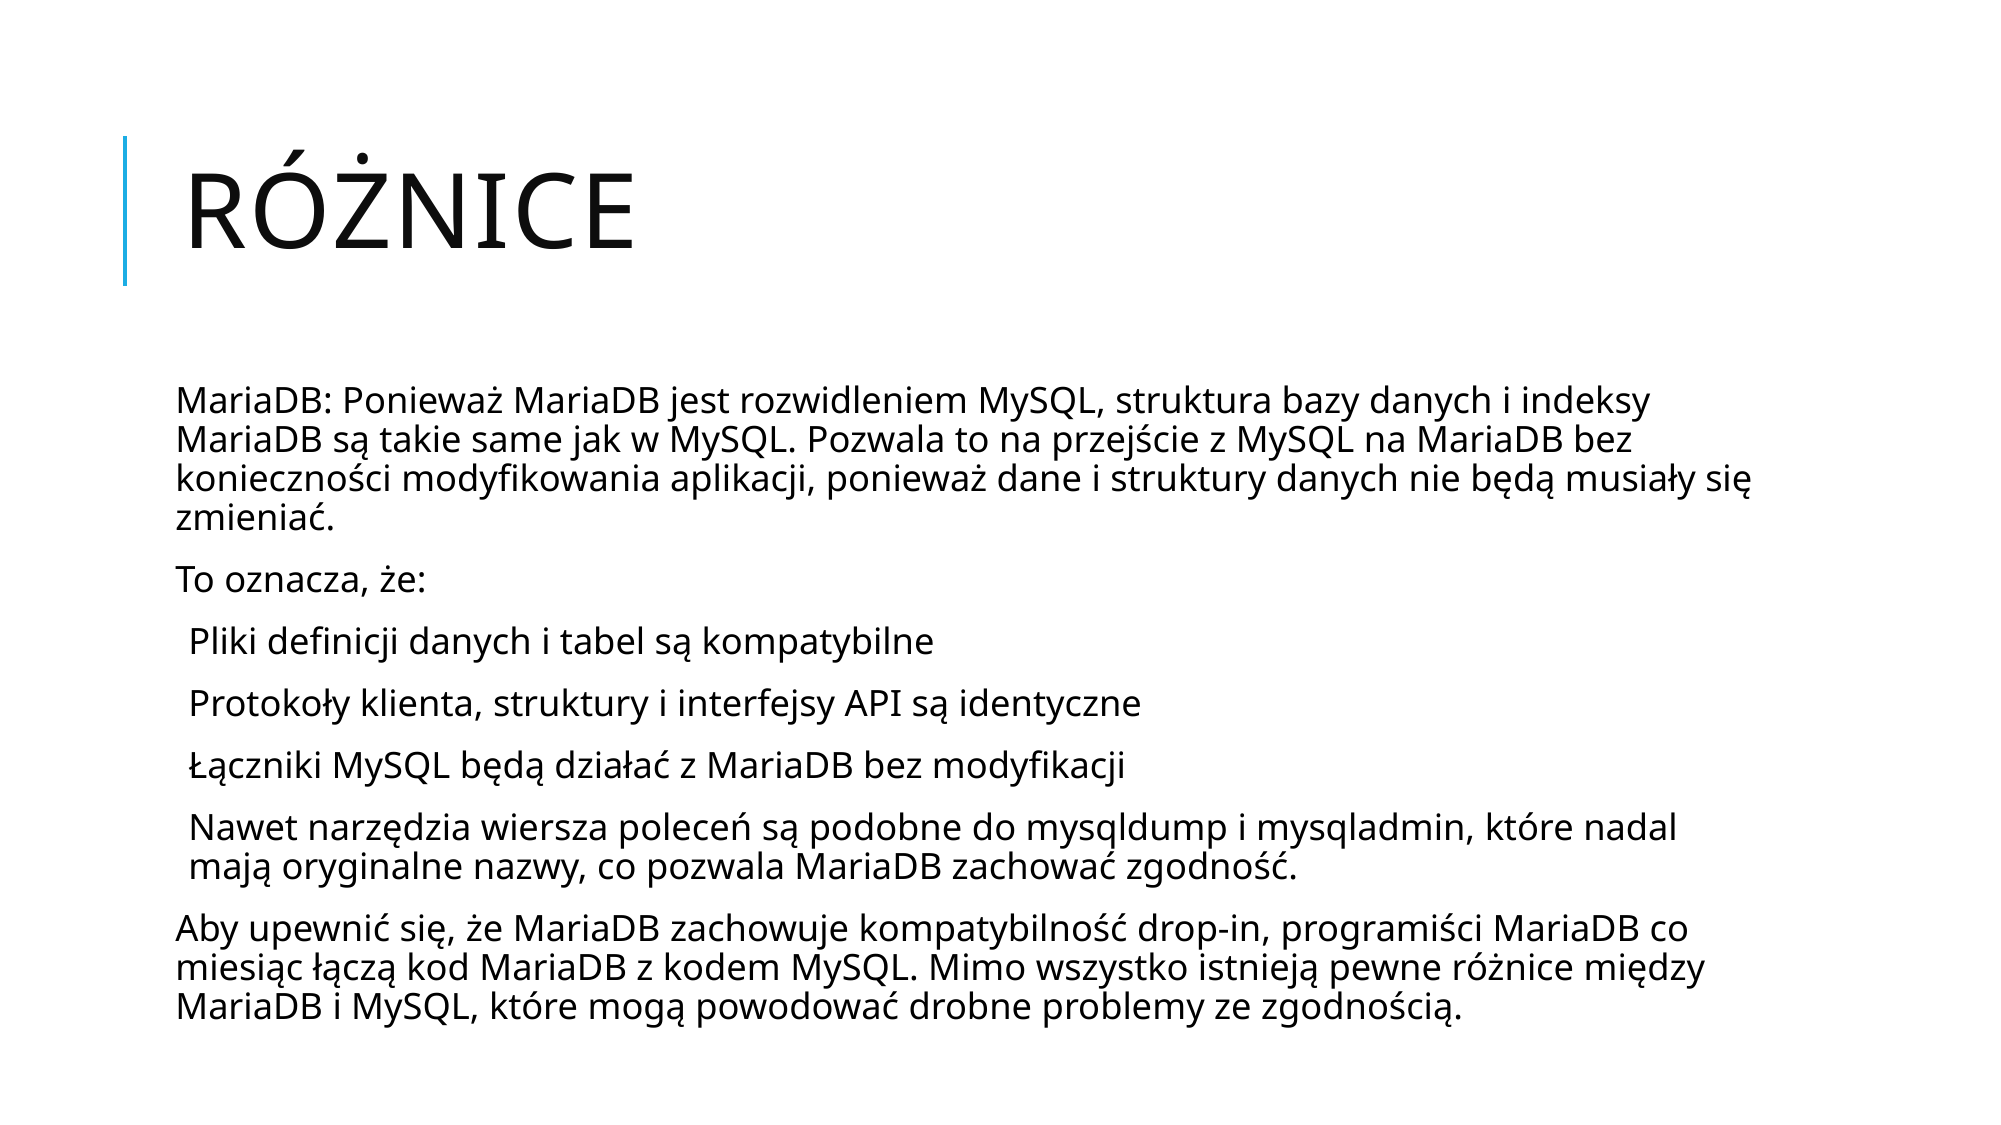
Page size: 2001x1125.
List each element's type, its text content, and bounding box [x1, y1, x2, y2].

title Różnice [168, 96, 1763, 342]
list MariaDB: Ponieważ MariaDB jest rozwidleniem MySQL, struktura bazy danych i indeksy MariaDB są takie same jak w MySQL. Pozwala to na przejście z MySQL na MariaDB bez konieczności modyfikowania aplikacji, ponieważ dane i struktury danych nie będą musiały się zmieniać. To oznacza, że: Pliki definicji danych i tabel są kompatybilne Protokoły klienta, struktury i interfejsy API są identyczne Łączniki MySQL będą działać z MariaDB bez modyfikacji Nawet narzędzia wiersza poleceń są podobne do mysqldump i mysqladmin, które nadal mają oryginalne nazwy, co pozwala MariaDB zachować zgodność. Aby upewnić się, że MariaDB zachowuje kompatybilność drop-in, programiści MariaDB co miesiąc łączą kod MariaDB z kodem MySQL. Mimo wszystko istnieją pewne różnice między MariaDB i MySQL, które mogą powodować drobne problemy ze zgodnością. [168, 375, 1763, 1035]
